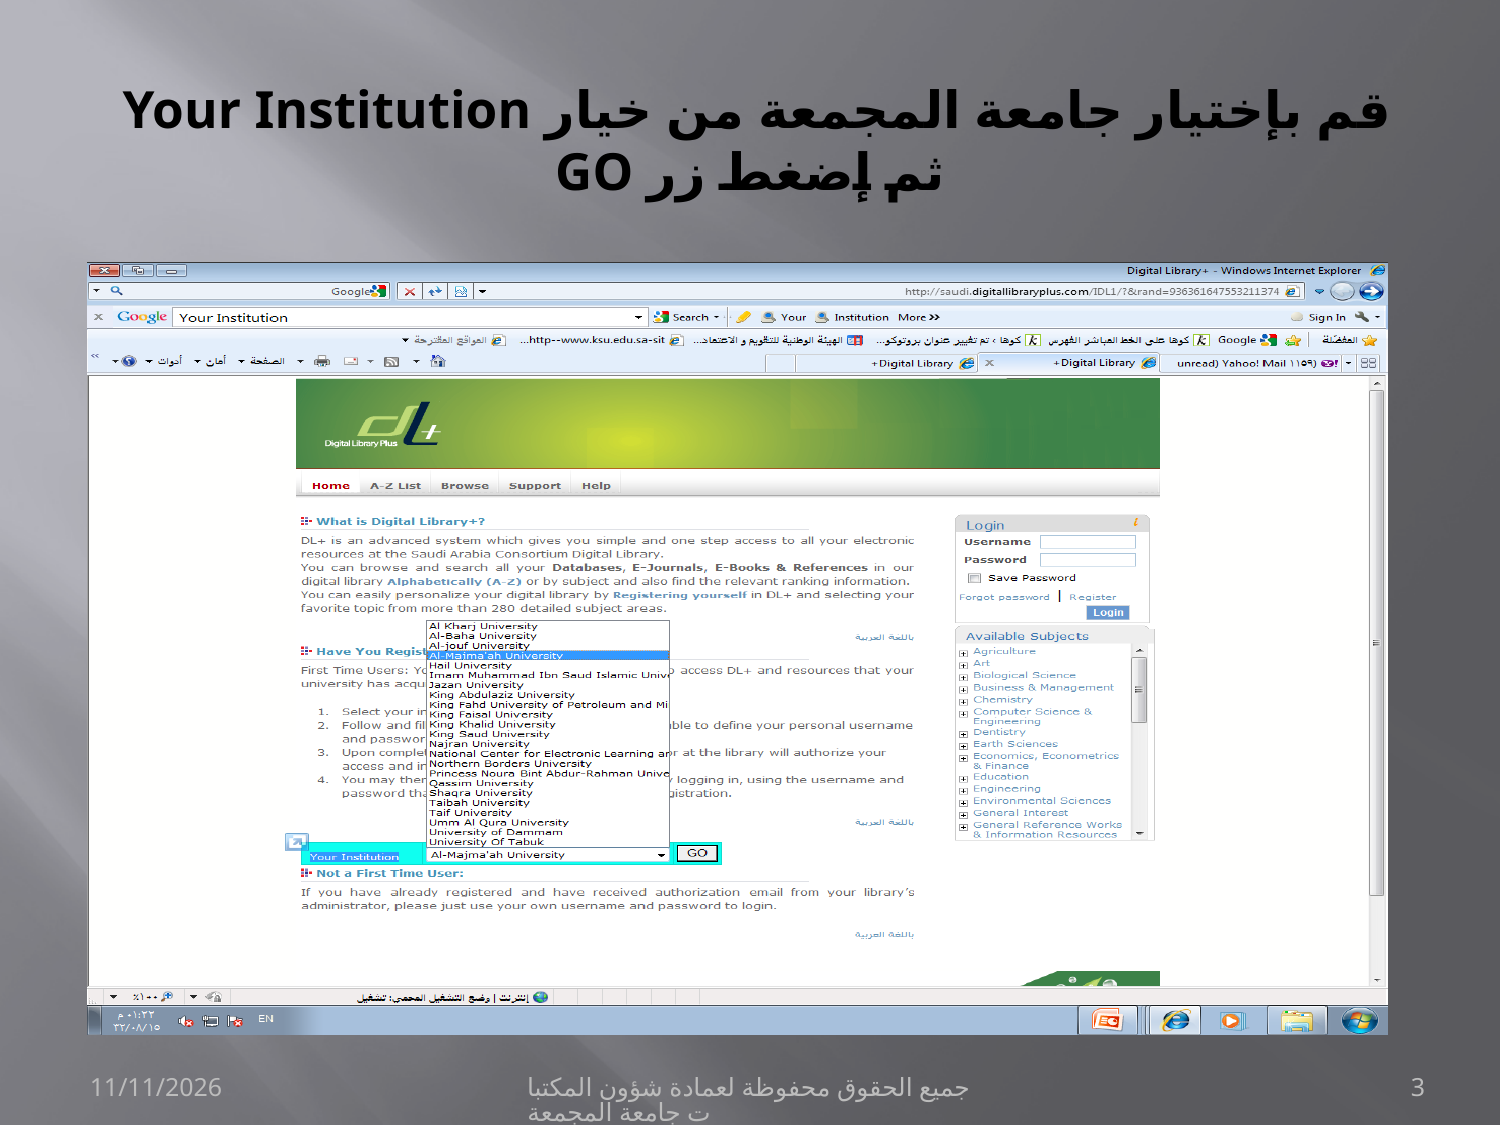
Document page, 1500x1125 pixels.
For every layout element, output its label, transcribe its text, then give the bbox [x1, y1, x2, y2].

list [87, 262, 1388, 1036]
footer جميع الحقوق محفوظة لعمادة شؤون المكتبات جامعة المجمعة [512, 1078, 988, 1113]
slide_number 3 [1299, 1062, 1425, 1113]
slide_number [75, 1052, 425, 1113]
title قم بإختيار جامعة المجمعة من خيار Your Institution ثم إضغط زر GO [75, 45, 1425, 233]
